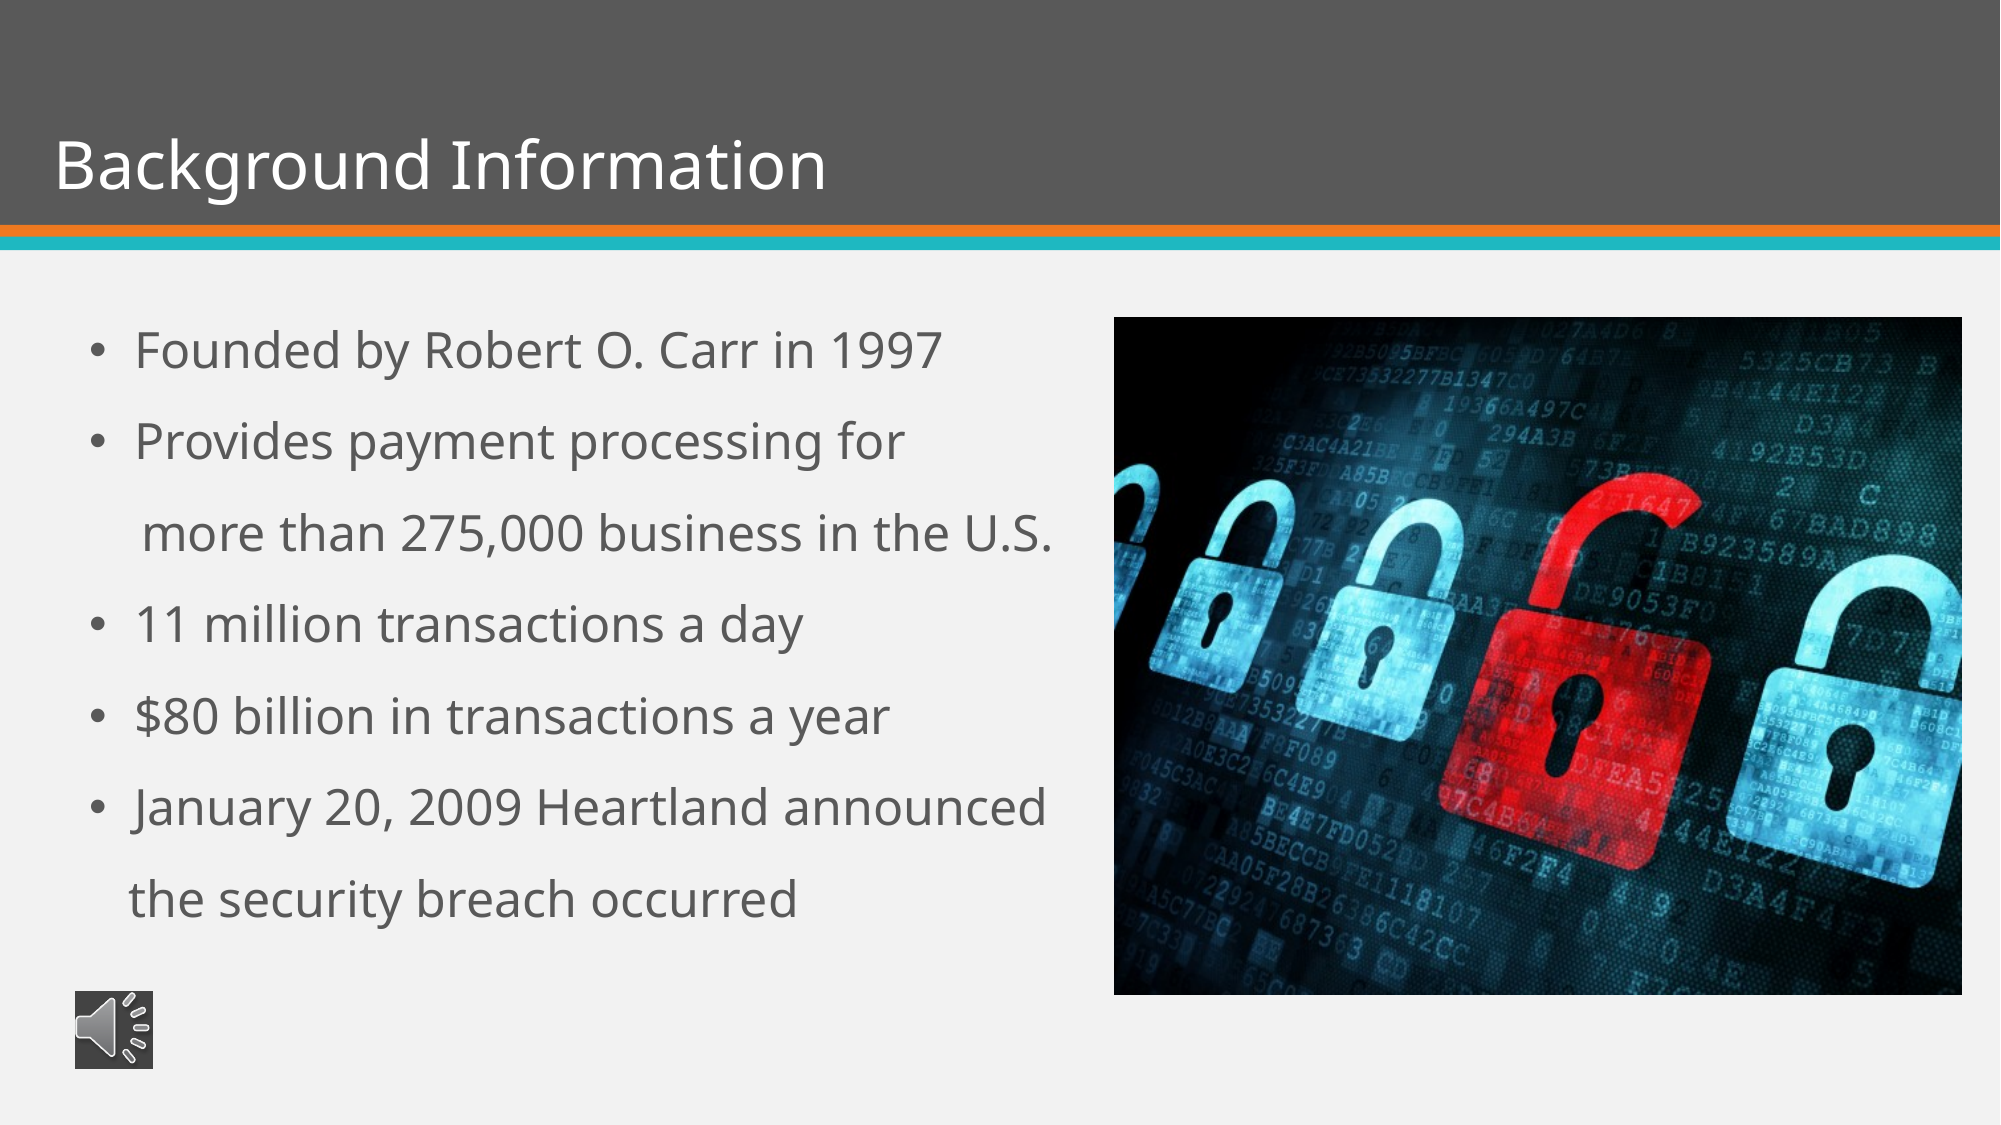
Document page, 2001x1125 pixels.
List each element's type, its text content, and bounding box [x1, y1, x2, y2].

picture [1113, 317, 1962, 995]
list Founded by Robert O. Carr in 1997 Provides payment processing for more than 275,000 business in the U.S. 11 million transactions a day $80 billion in transactions a year January 20, 2009 Heartland announced the security breach occurred [74, 317, 1939, 1031]
title Background Information [39, 41, 1614, 212]
picture [74, 990, 155, 1070]
